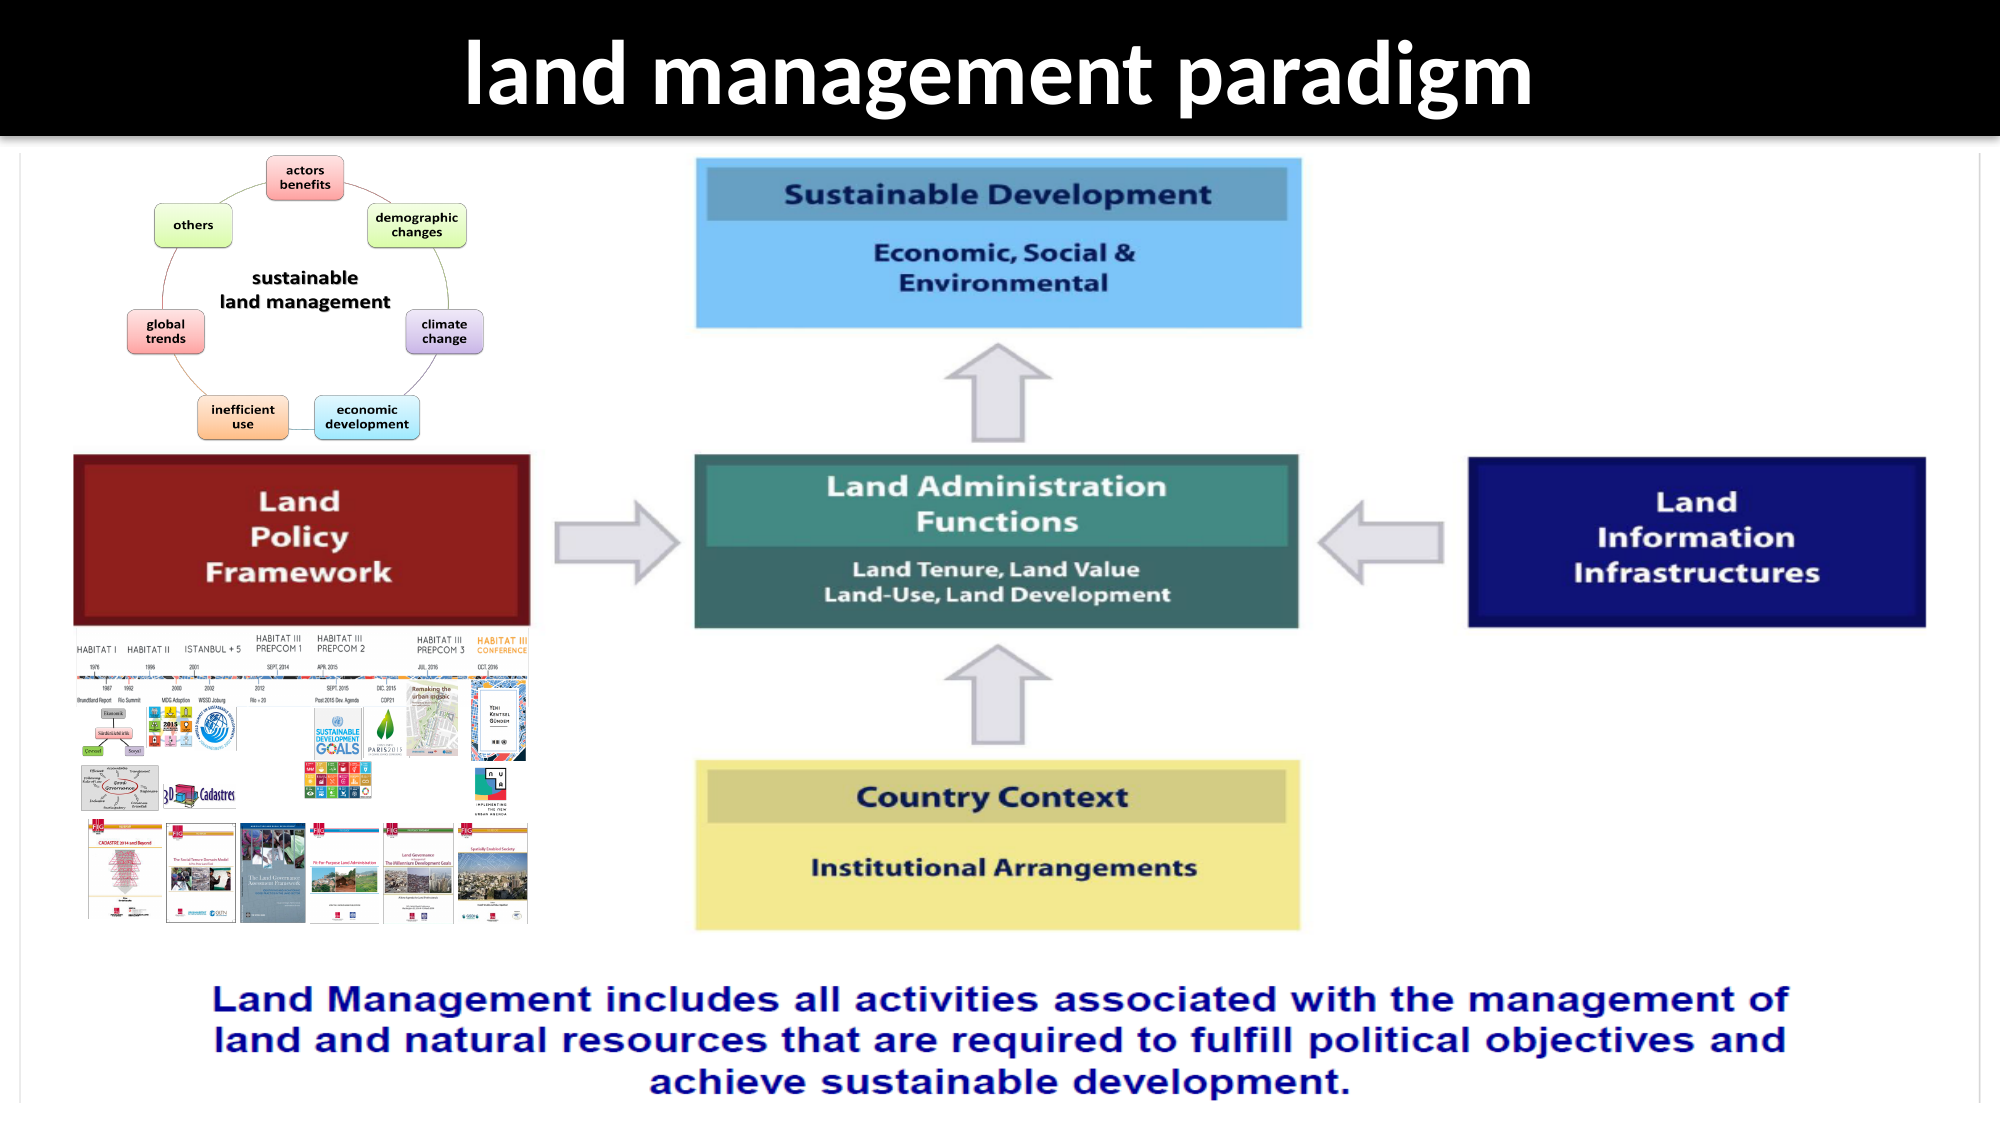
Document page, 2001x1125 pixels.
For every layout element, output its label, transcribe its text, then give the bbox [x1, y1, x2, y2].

text_box land management paradigm [0, 0, 2000, 136]
picture [19, 153, 1981, 1103]
